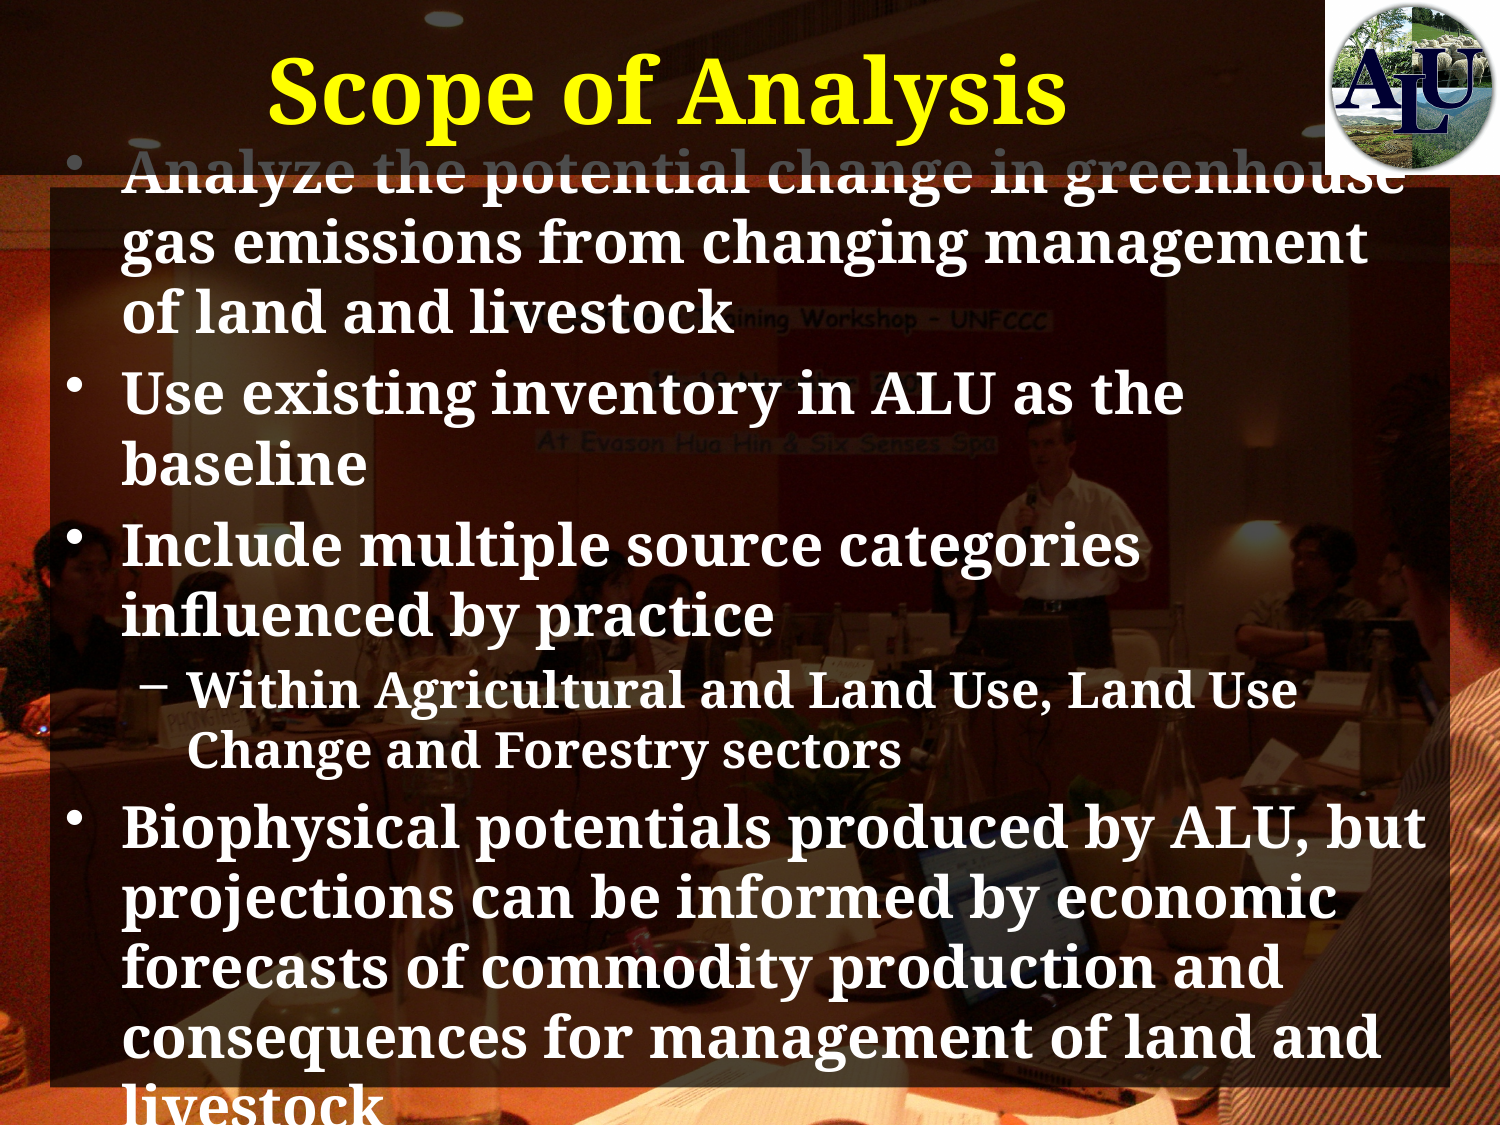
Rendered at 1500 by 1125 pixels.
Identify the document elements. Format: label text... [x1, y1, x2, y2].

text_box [0, 0, 1500, 176]
picture [0, 176, 1500, 1125]
text_box Analyze the potential change in greenhouse gas emissions from changing management of land and livestock Use existing inventory in ALU as the baseline Include multiple source categories influenced by practice Within Agricultural and Land Use, Land Use Change and Forestry sectors Biophysical potentials produced by ALU, but projections can be informed by economic forecasts of commodity production and consequences for management of land and livestock [50, 187, 1450, 1088]
